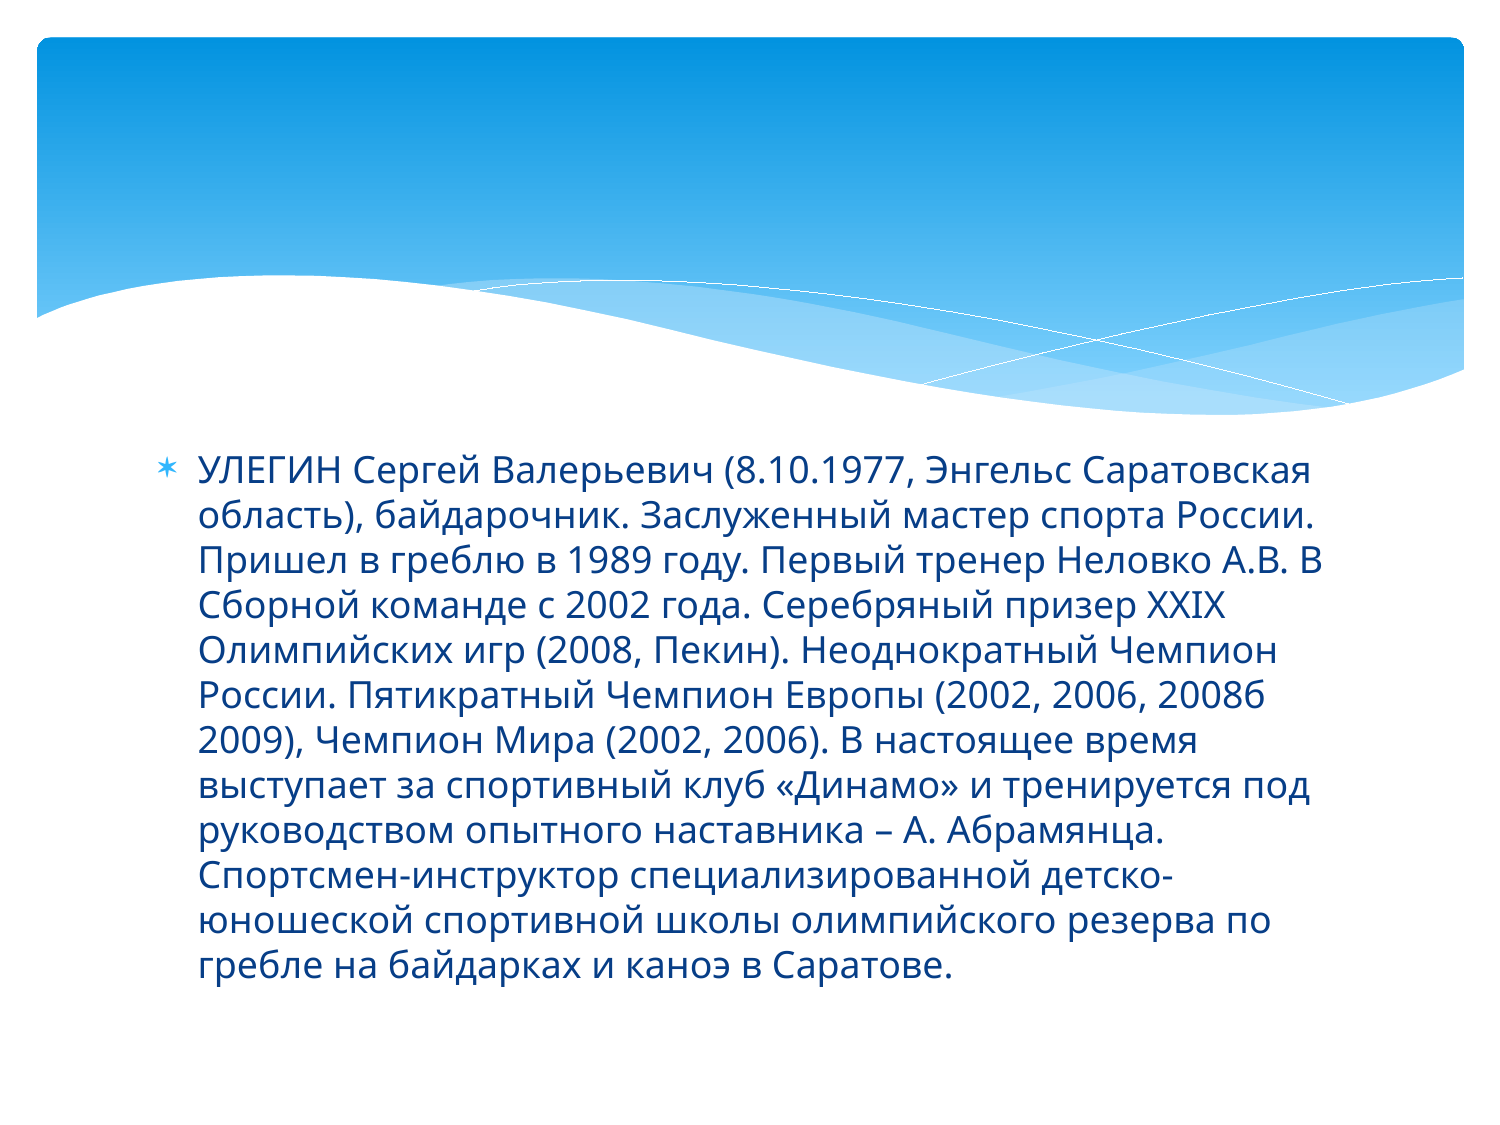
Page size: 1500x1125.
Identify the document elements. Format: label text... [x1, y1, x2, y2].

list УЛЕГИН Сергей Валерьевич (8.10.1977, Энгельс Саратовская область), байдарочник. Заслуженный мастер спорта России. Пришел в греблю в 1989 году. Первый тренер Неловко А.В. В Сборной команде с 2002 года. Серебряный призер XXIX Олимпийских игр (2008, Пекин). Неоднократный Чемпион России. Пятикратный Чемпион Европы (2002, 2006, 2008б 2009), Чемпион Мира (2002, 2006). В настоящее время выступает за спортивный клуб «Динамо» и тренируется под руководством опытного наставника – А. Абрамянца. Спортсмен-инструктор специализированной детско-юношеской спортивной школы олимпийского резерва по гребле на байдарках и каноэ в Саратове. [143, 438, 1359, 1005]
